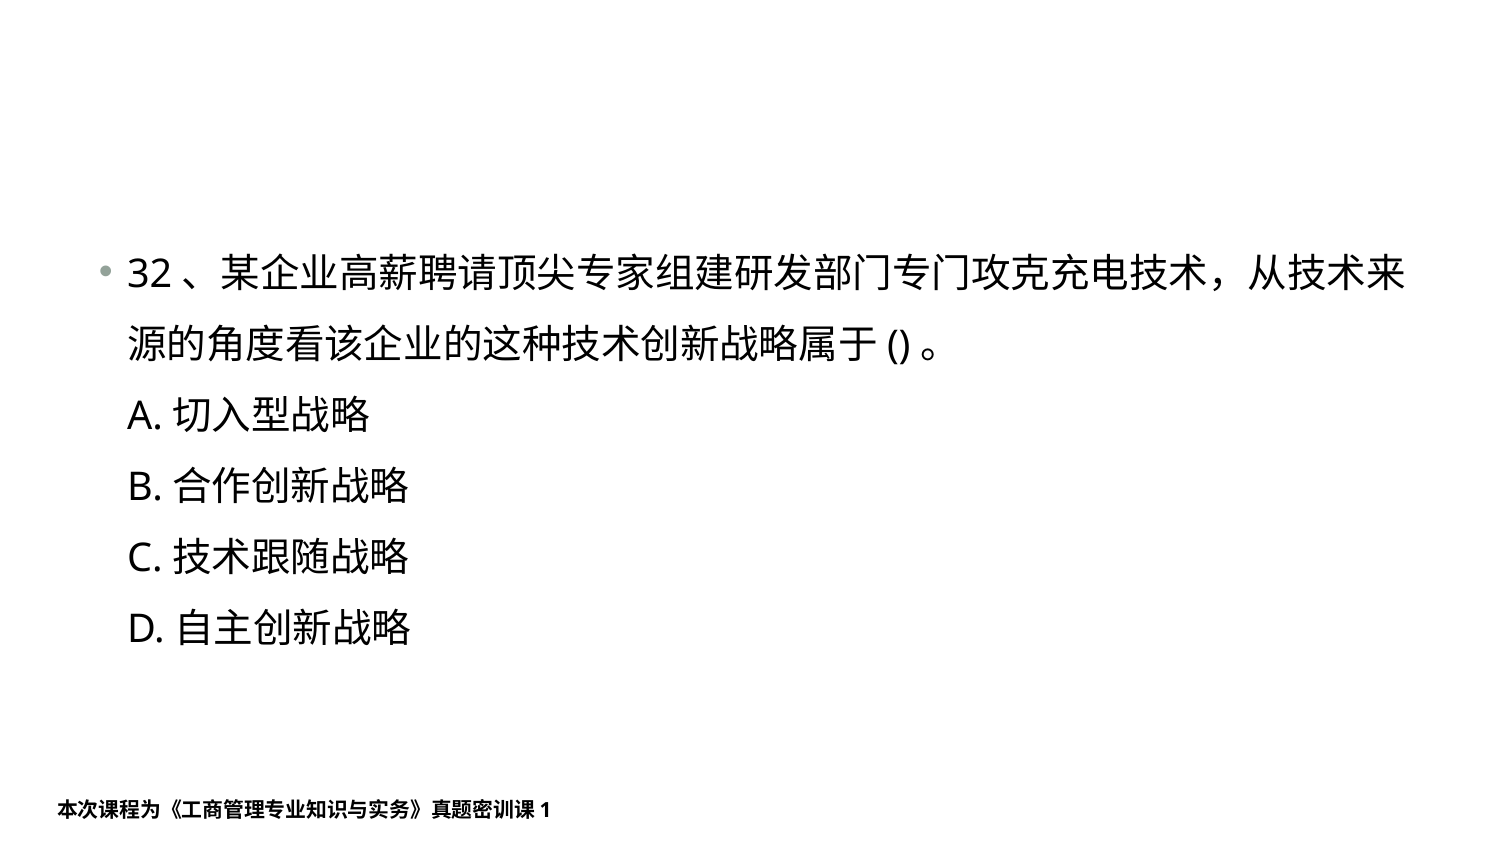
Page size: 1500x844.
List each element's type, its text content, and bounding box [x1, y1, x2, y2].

list 32、某企业高薪聘请顶尖专家组建研发部门专门攻克充电技术，从技术来源的角度看该企业的这种技术创新战略属于()。 A.切入型战略 B.合作创新战略 C.技术跟随战略 D.自主创新战略 [69, 152, 1455, 795]
